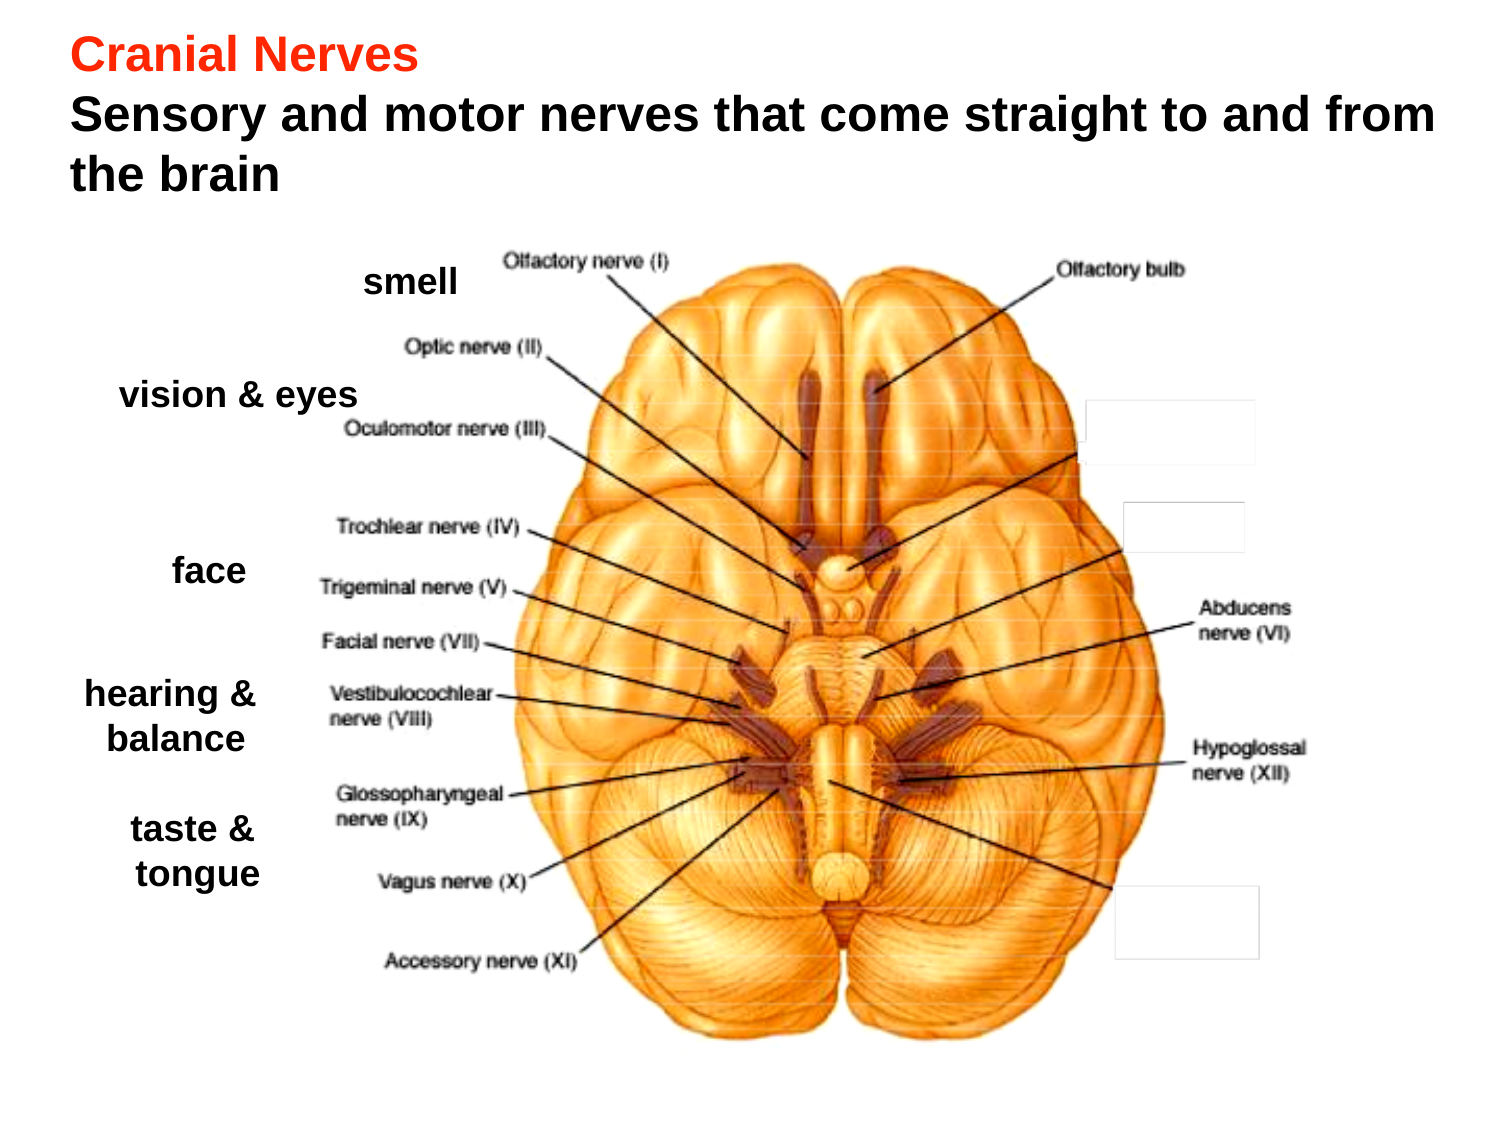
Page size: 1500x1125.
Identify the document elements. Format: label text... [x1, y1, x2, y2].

text_box taste & tongue [115, 796, 281, 903]
text_box Cranial Nerves Sensory and motor nerves that come straight to and from the brain [54, 13, 1491, 210]
picture [315, 188, 1342, 1065]
text_box hearing & balance [68, 660, 283, 768]
text_box face [156, 537, 262, 600]
text_box vision & eyes [103, 361, 310, 424]
